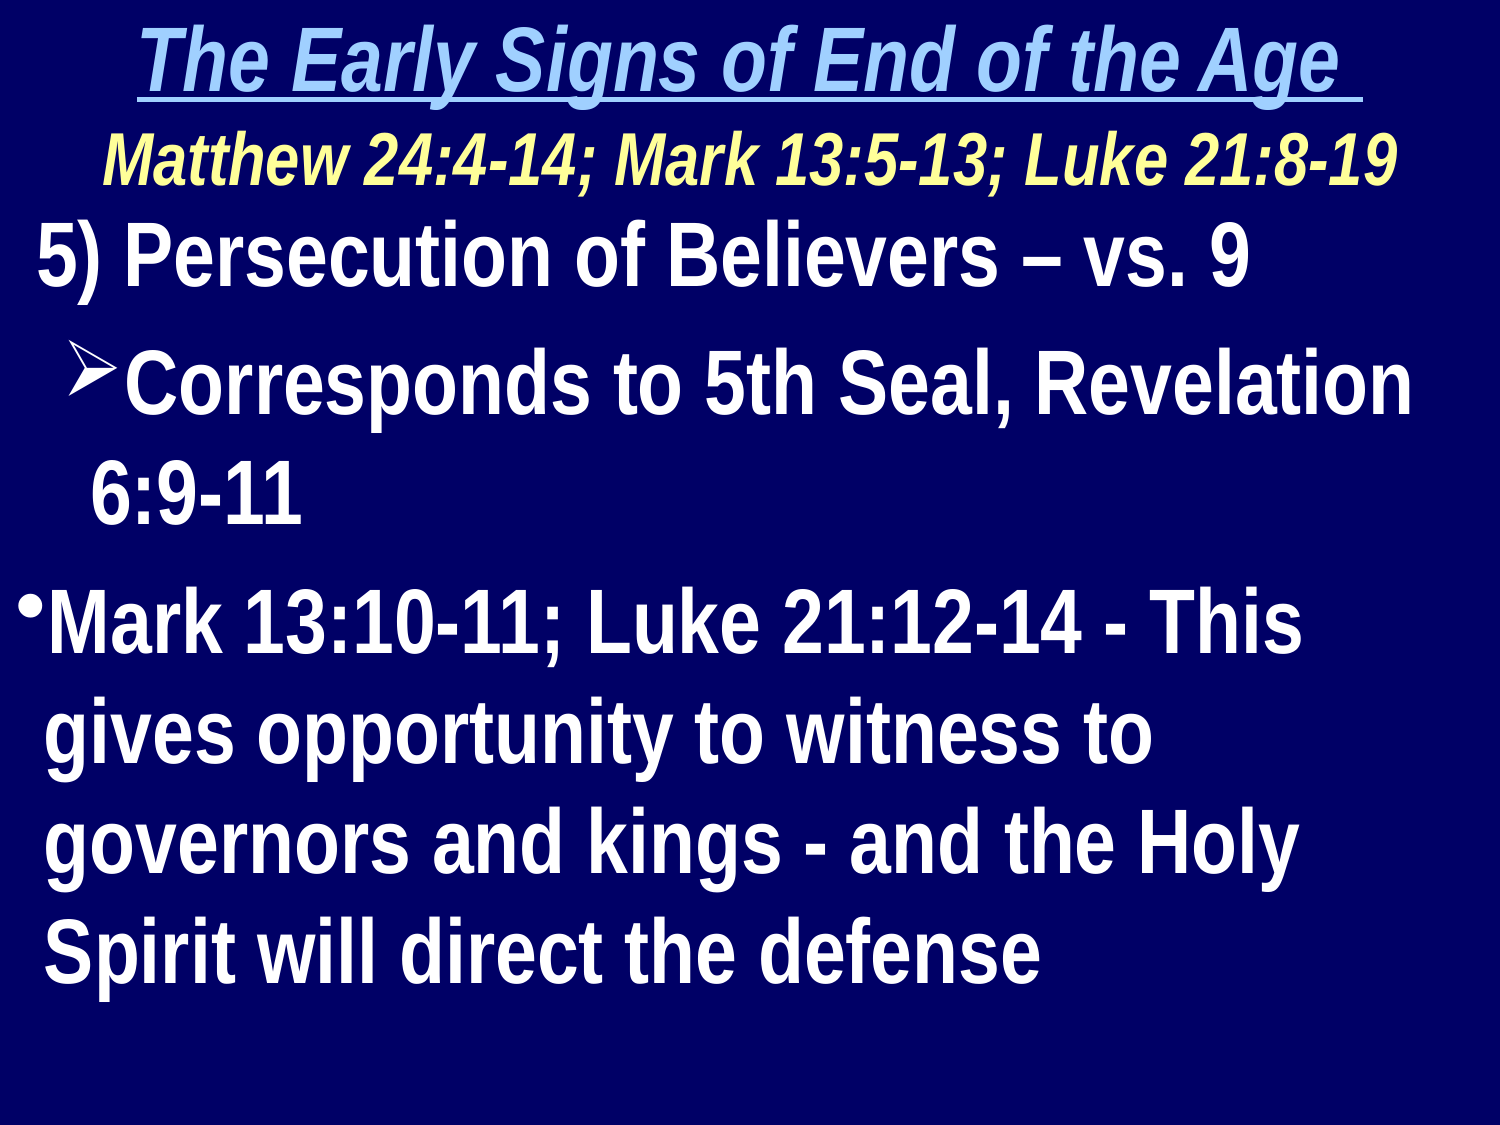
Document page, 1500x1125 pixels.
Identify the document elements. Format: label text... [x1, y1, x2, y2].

list 5) Persecution of Believers – vs. 9 Corresponds to 5th Seal, Revelation 6:9-11 Mark 13:10-11; Luke 21:12-14 - This gives opportunity to witness to governors and kings - and the Holy Spirit will direct the defense [0, 187, 1500, 1125]
title The Early Signs of End of the Age Matthew 24:4-14; Mark 13:5-13; Luke 21:8-19 [0, 0, 1500, 187]
